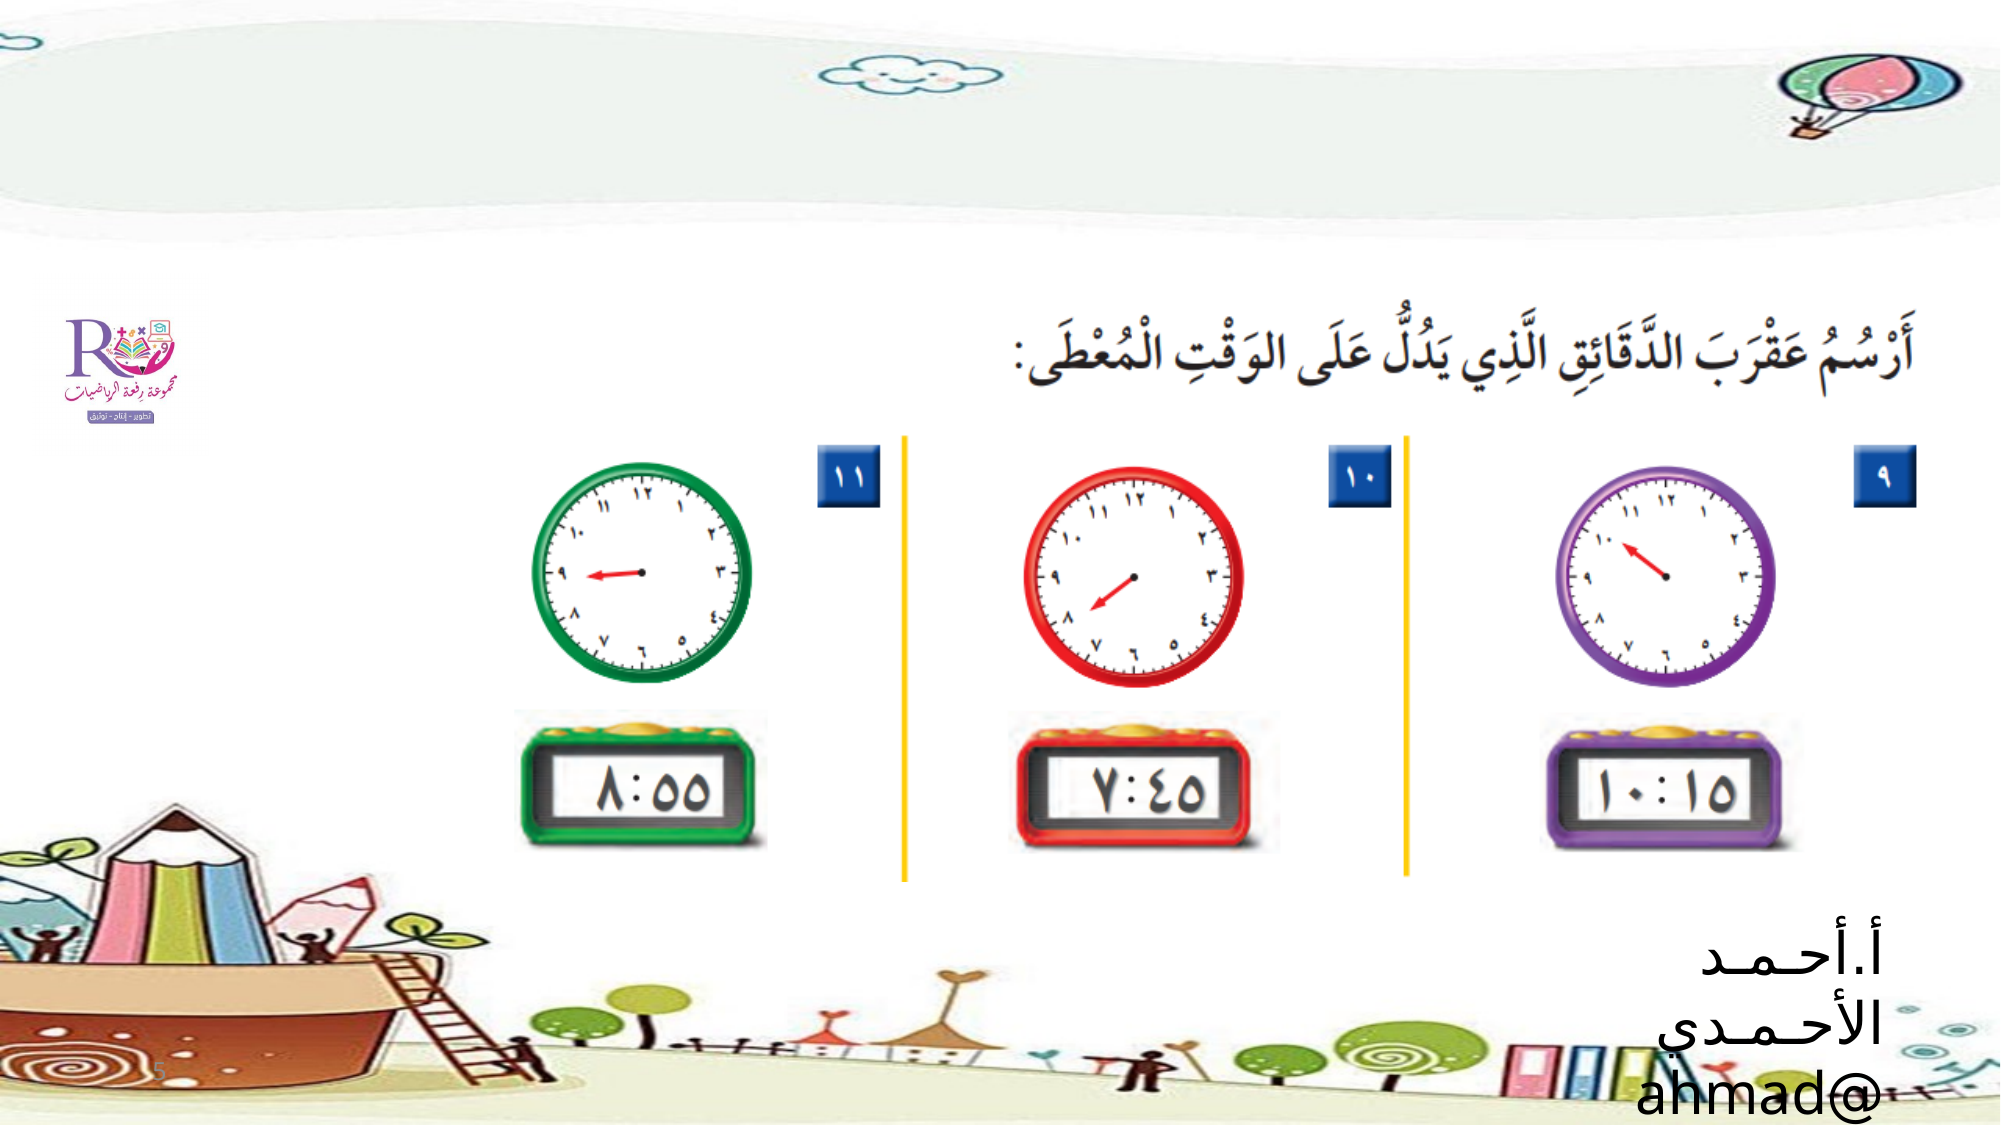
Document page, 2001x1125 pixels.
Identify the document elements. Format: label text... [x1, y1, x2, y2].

text_box أ.أحـمـد الأحـمـدي @ahmad9963 [1595, 908, 1900, 1125]
slide_number 5 [137, 1042, 588, 1103]
picture [0, 0, 2001, 1125]
